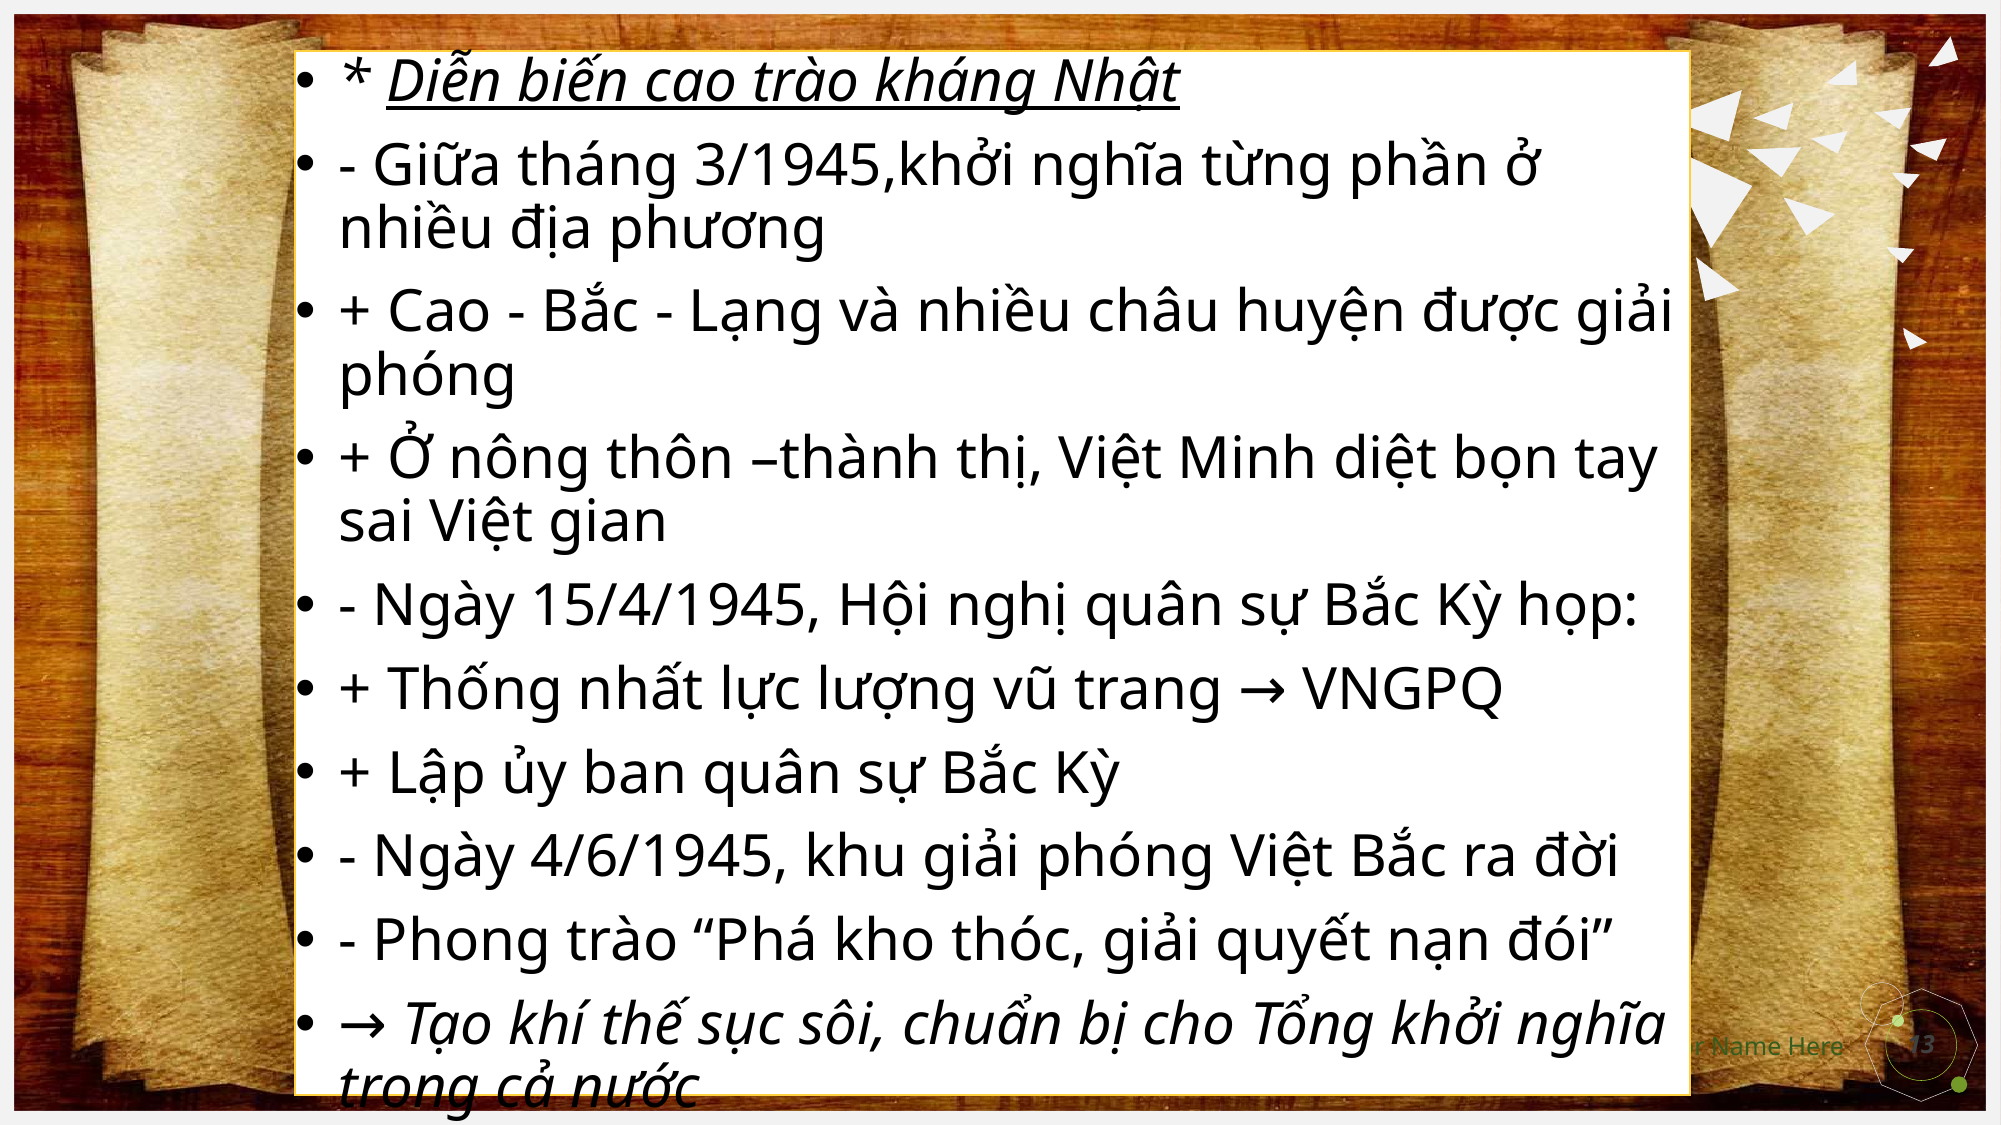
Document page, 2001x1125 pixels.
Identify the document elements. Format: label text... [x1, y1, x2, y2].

picture [15, 15, 1985, 1110]
slide_number 13 [1885, 1009, 1957, 1081]
list * Diễn biến cao trào kháng Nhật - Giữa tháng 3/1945,khởi nghĩa từng phần ở nhiều địa phương + Cao - Bắc - Lạng và nhiều châu huyện được giải phóng + Ở nông thôn –thành thị, Việt Minh diệt bọn tay sai Việt gian - Ngày 15/4/1945, Hội nghị quân sự Bắc Kỳ họp: + Thống nhất lực lượng vũ trang → VNGPQ + Lập ủy ban quân sự Bắc Kỳ - Ngày 4/6/1945, khu giải phóng Việt Bắc ra đời - Phong trào “Phá kho thóc, giải quyết nạn đói” → Tạo khí thế sục sôi, chuẩn bị cho Tổng khởi nghĩa trong cả nước [294, 50, 1691, 1096]
